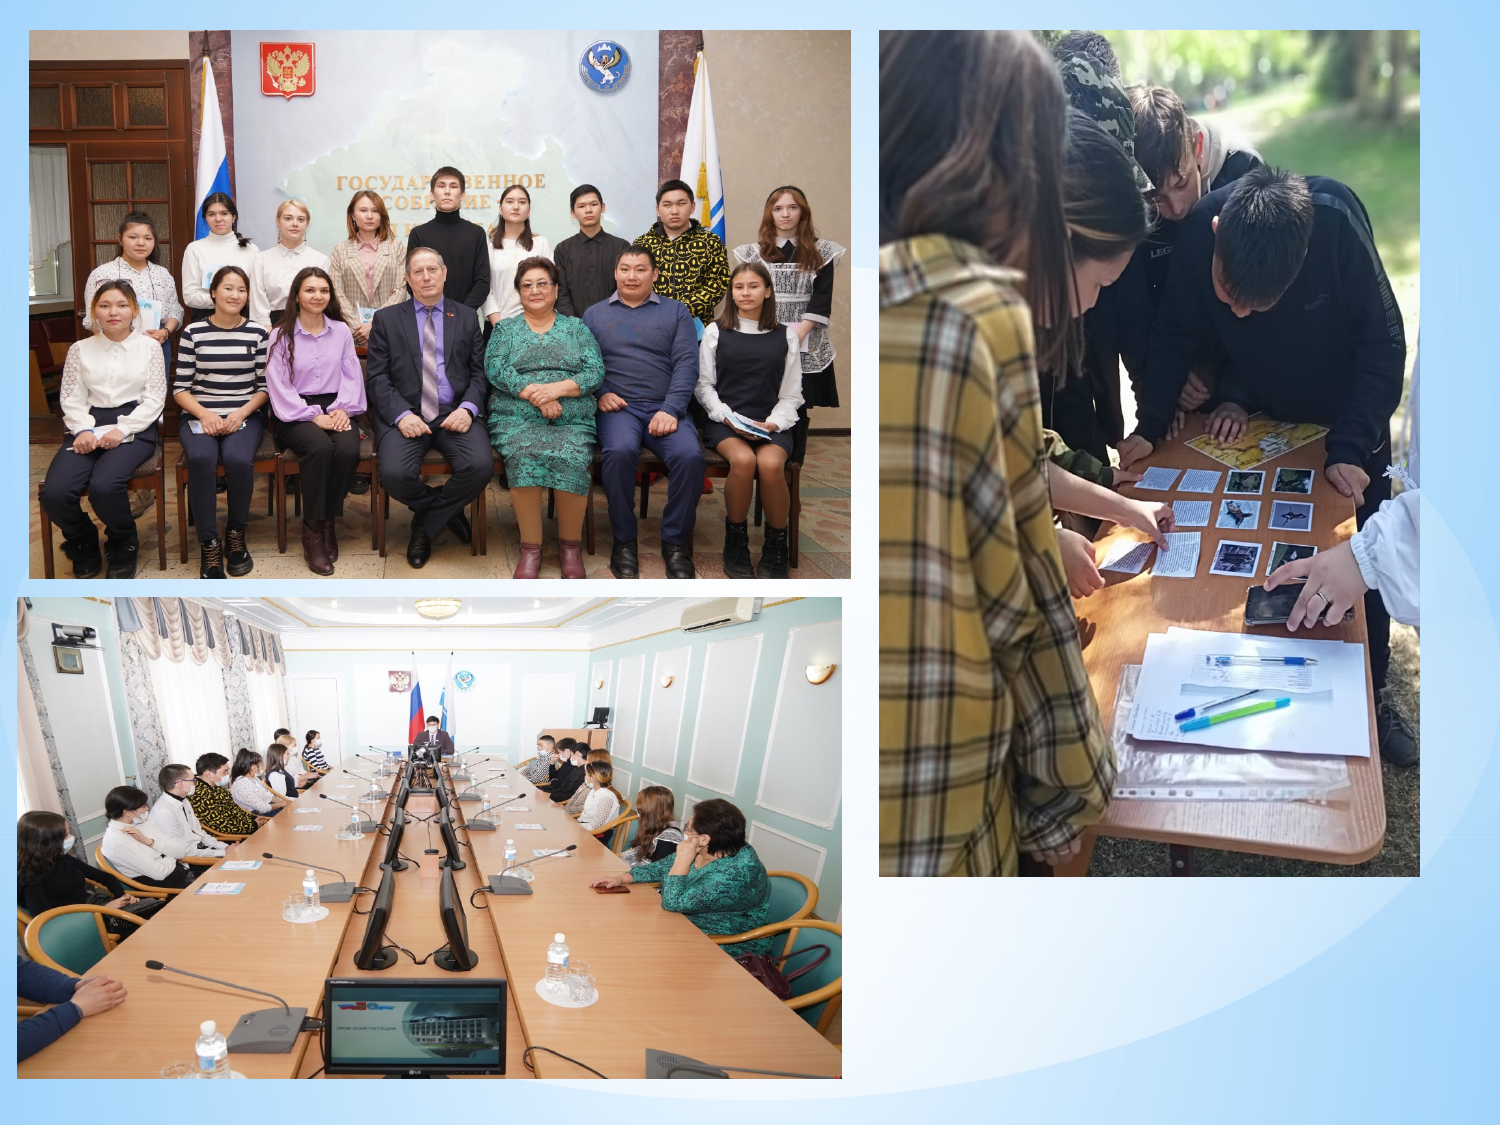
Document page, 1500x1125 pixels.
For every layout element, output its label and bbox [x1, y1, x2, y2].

picture [29, 30, 851, 579]
picture [879, 30, 1421, 878]
picture [17, 597, 842, 1079]
